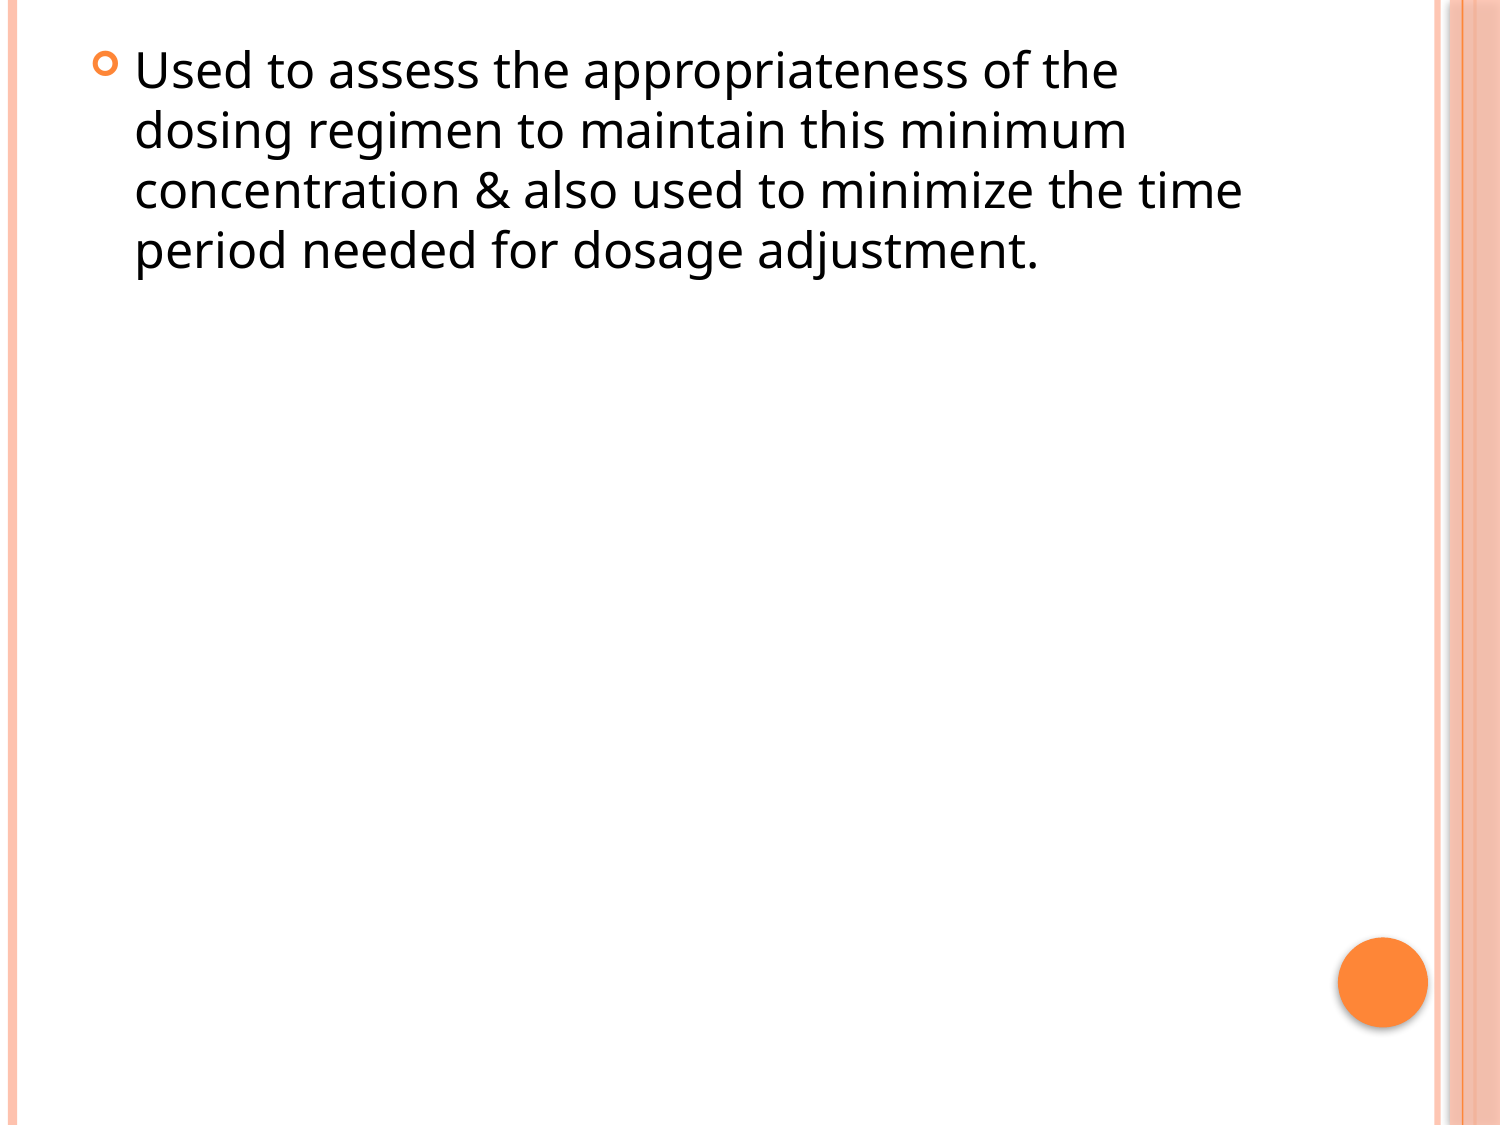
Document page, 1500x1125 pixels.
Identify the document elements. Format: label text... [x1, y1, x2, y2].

list Used to assess the appropriateness of the dosing regimen to maintain this minimum concentration & also used to minimize the time period needed for dosage adjustment. [75, 30, 1300, 1062]
